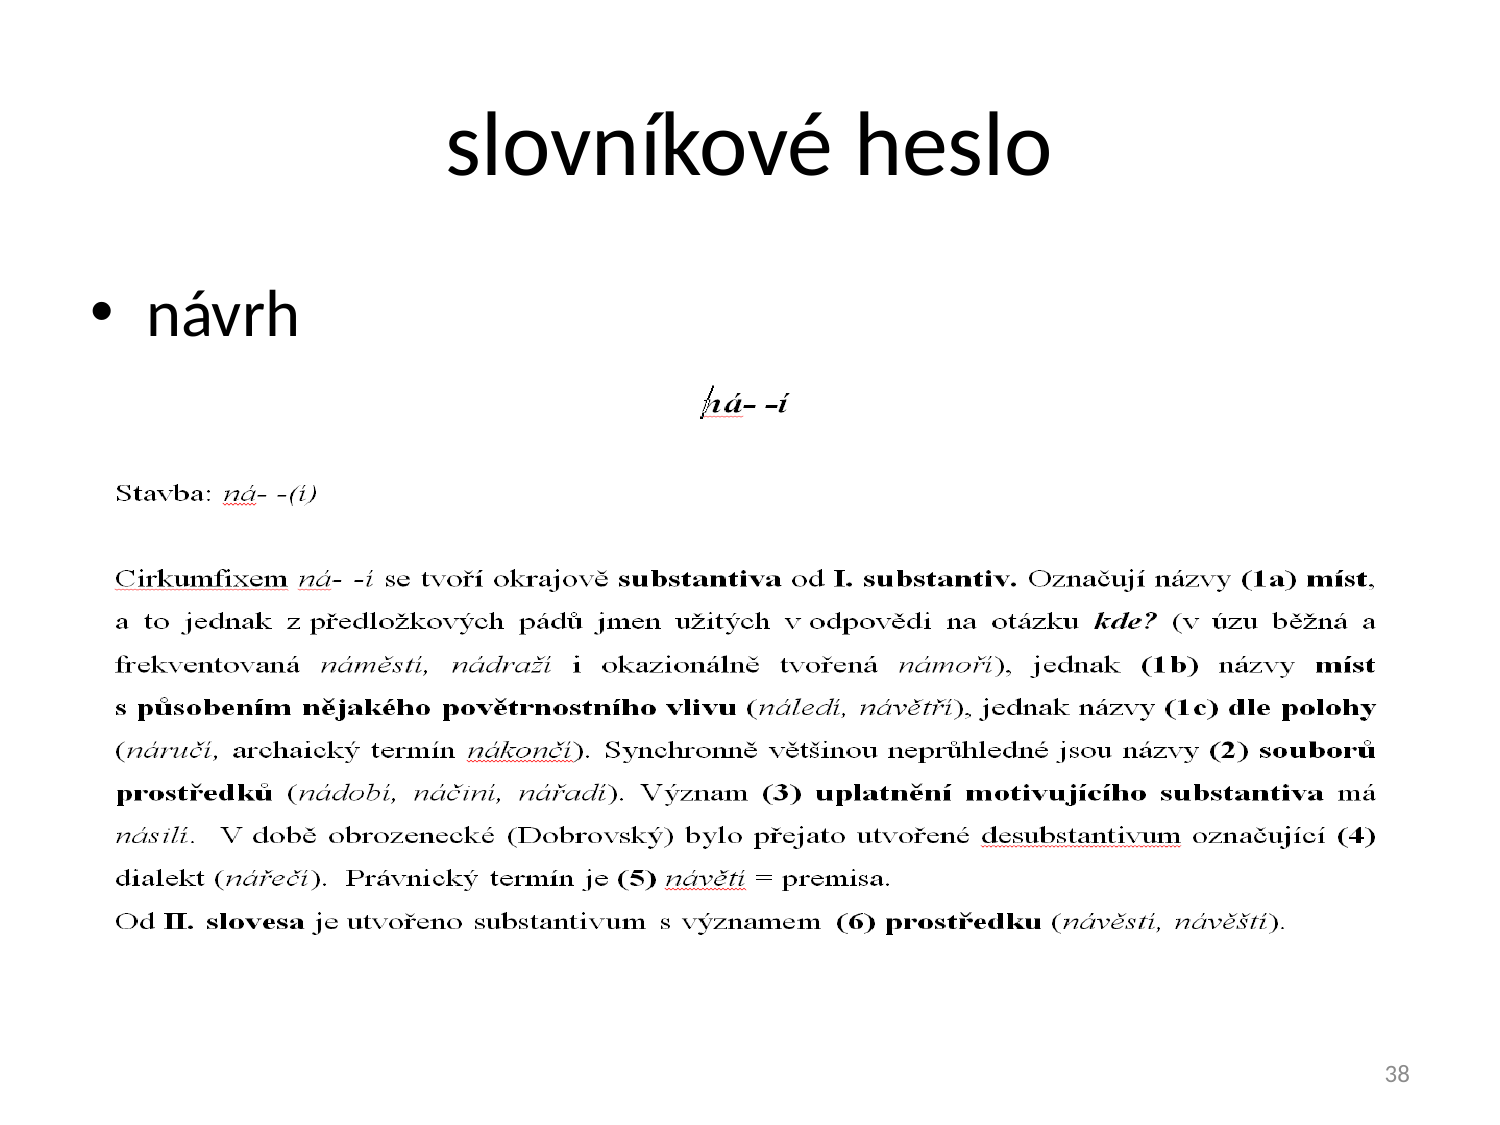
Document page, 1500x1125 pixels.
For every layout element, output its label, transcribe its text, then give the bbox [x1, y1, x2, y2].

list návrh [75, 262, 1425, 1005]
slide_number 38 [1074, 1042, 1425, 1103]
title slovníkové heslo [75, 45, 1425, 233]
picture [89, 361, 1411, 975]
